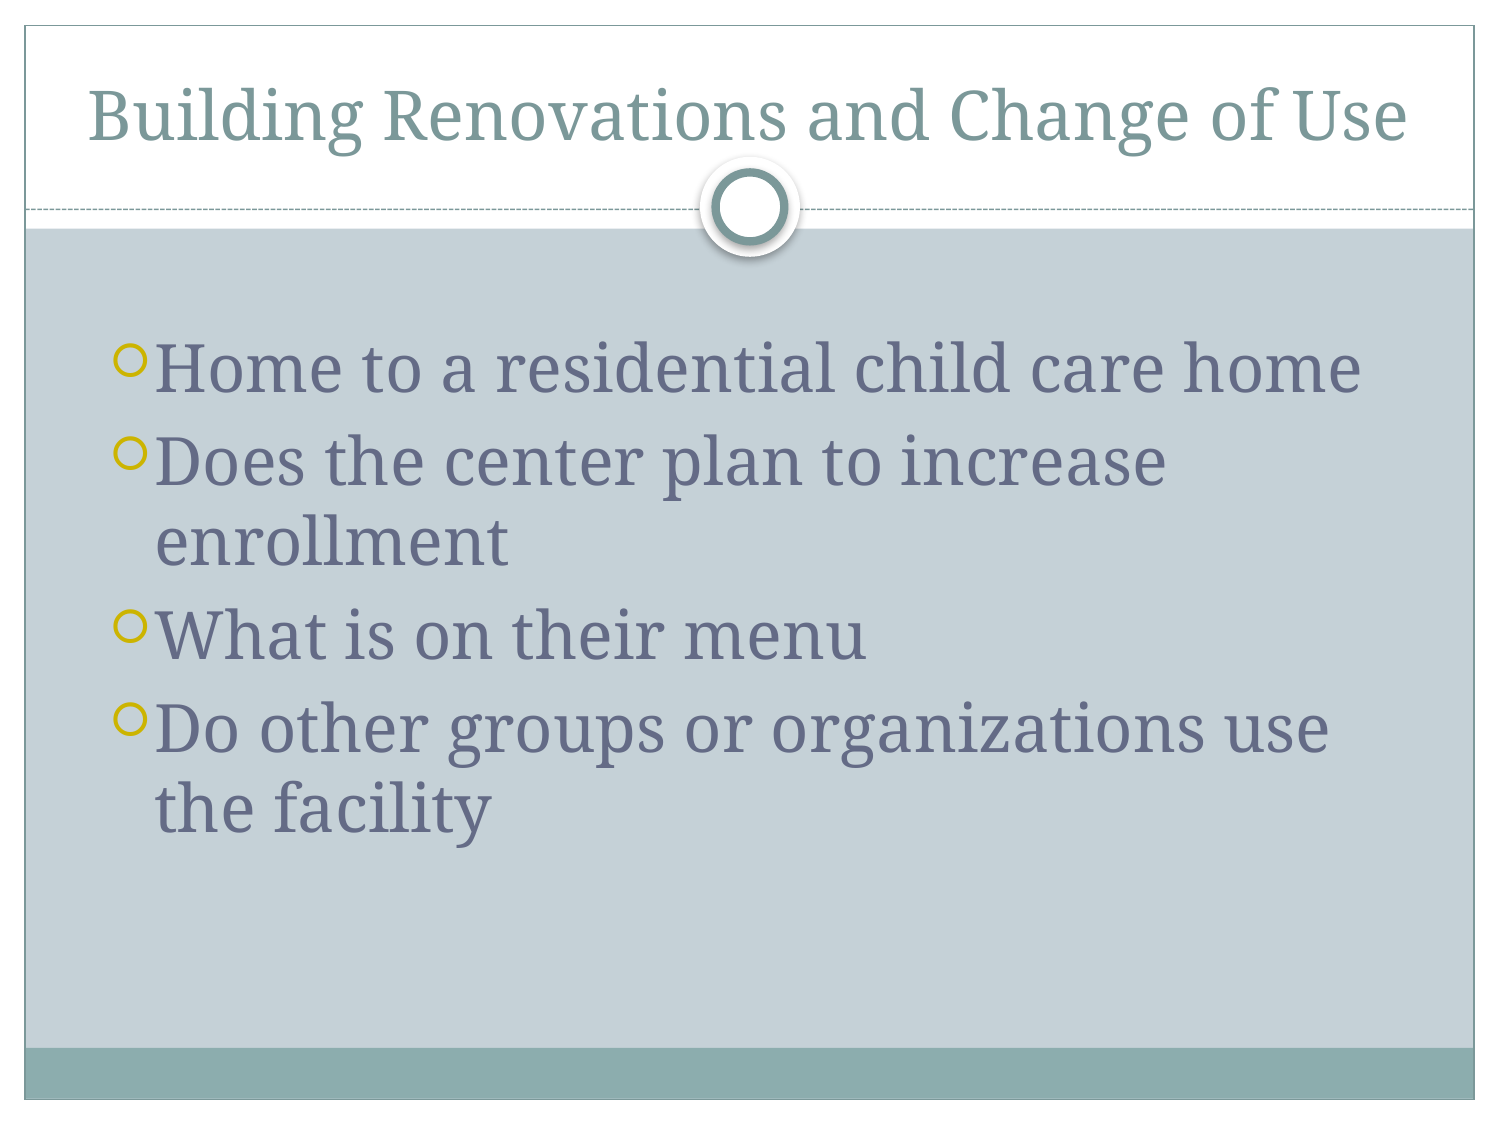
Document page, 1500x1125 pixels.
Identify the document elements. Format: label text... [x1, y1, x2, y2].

list Home to a residential child care home Does the center plan to increase enrollment What is on their menu Do other groups or organizations use the facility [49, 237, 1445, 1001]
title Building Renovations and Change of Use [49, 37, 1450, 162]
